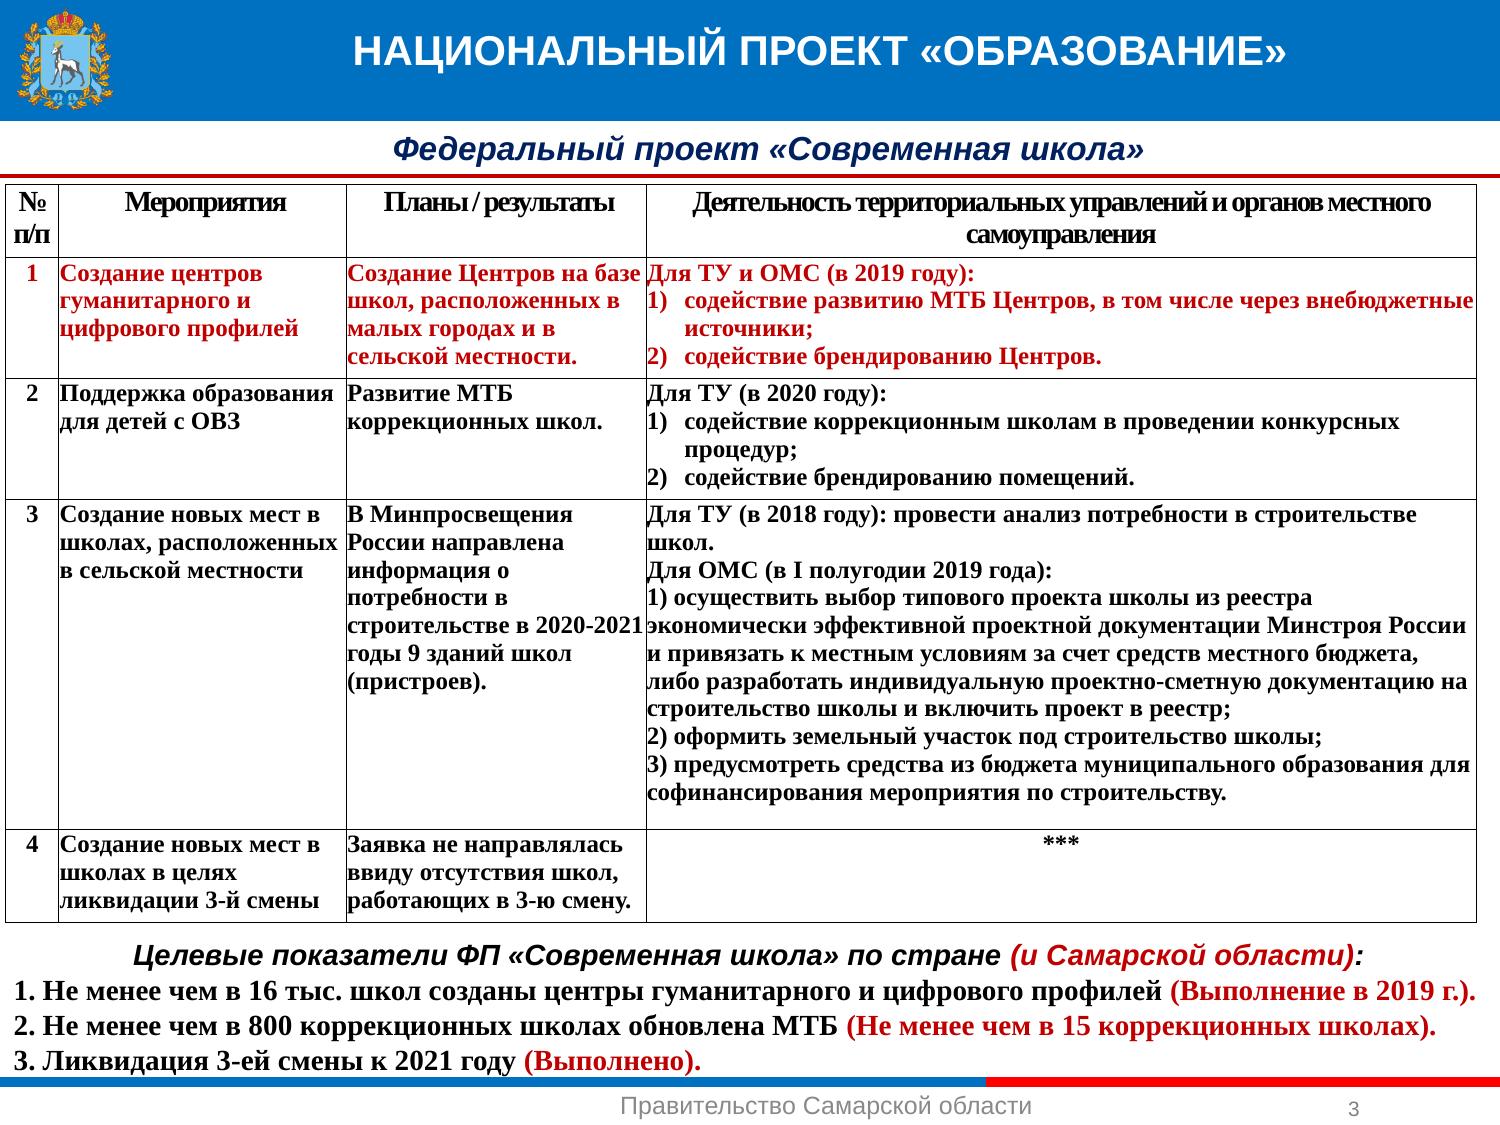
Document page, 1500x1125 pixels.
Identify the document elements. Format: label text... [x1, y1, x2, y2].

table_cell 3 [6, 500, 58, 829]
table_cell 1 [6, 258, 58, 378]
text_box Федеральный проект «Современная школа» [378, 120, 1161, 174]
table_cell Для ТУ (в 2020 году): содействие коррекционным школам в проведении конкурсных процедур; содействие брендированию помещений. [647, 379, 1476, 499]
table_cell Создание Центров на базе школ, расположенных в малых городах и в сельской местности. [347, 258, 646, 378]
table_cell 2 [6, 379, 58, 499]
table_cell Для ТУ и ОМС (в 2019 году): содействие развитию МТБ Центров, в том числе через внебюджетные источники; содействие брендированию Центров. [647, 258, 1476, 378]
table_cell Поддержка образования для детей с ОВЗ [59, 379, 346, 499]
table_header № п/п [6, 185, 58, 257]
table_cell Создание новых мест в школах в целях ликвидации 3-й смены [59, 830, 346, 922]
title [123, 0, 1500, 122]
table_cell Создание новых мест в школах, расположенных в сельской местности [59, 500, 346, 829]
table_cell *** [647, 830, 1476, 922]
text_box Целевые показатели ФП «Современная школа» по стране (и Самарской области): 1. Не менее чем в 16 тыс. школ созданы центры гуманитарного и цифрового профилей (Выполнение в 2019 г.). 2. Не менее чем в 800 коррекционных школах обновлена МТБ (Не менее чем в 15 коррекционных школах). 3. Ликвидация 3-ей смены к 2021 году (Выполнено). [0, 928, 1499, 1084]
table_cell Для ТУ (в 2018 году): провести анализ потребности в строительстве школ. Для ОМС (в I полугодии 2019 года): 1) осуществить выбор типового проекта школы из реестра экономически эффективной проектной документации Минстроя России и привязать к местным условиям за счет средств местного бюджета, либо разработать индивидуальную проектно-сметную документацию на строительство школы и включить проект в реестр; 2) оформить земельный участок под строительство школы; 3) предусмотреть средства из бюджета муниципального образования для софинансирования мероприятия по строительству. [647, 500, 1476, 829]
table_header Планы / результаты [347, 185, 646, 257]
slide_number 3 [1340, 1090, 1370, 1125]
table_cell В Минпросвещения России направлена информация о потребности в строительстве в 2020-2021 годы 9 зданий школ (пристроев). [347, 500, 646, 829]
table_header Деятельность территориальных управлений и органов местного самоуправления [647, 185, 1476, 257]
table_cell Развитие МТБ коррекционных школ. [347, 379, 646, 499]
table_cell 4 [6, 830, 58, 922]
table_cell Заявка не направлялась ввиду отсутствия школ, работающих в 3-ю смену. [347, 830, 646, 922]
text_box НАЦИОНАЛЬНЫЙ ПРОЕКТ «ОБРАЗОВАНИЕ» [140, 16, 1500, 82]
table_cell Создание центров гуманитарного и цифрового профилей [59, 258, 346, 378]
table_header Мероприятия [59, 185, 346, 257]
picture [17, 7, 113, 110]
